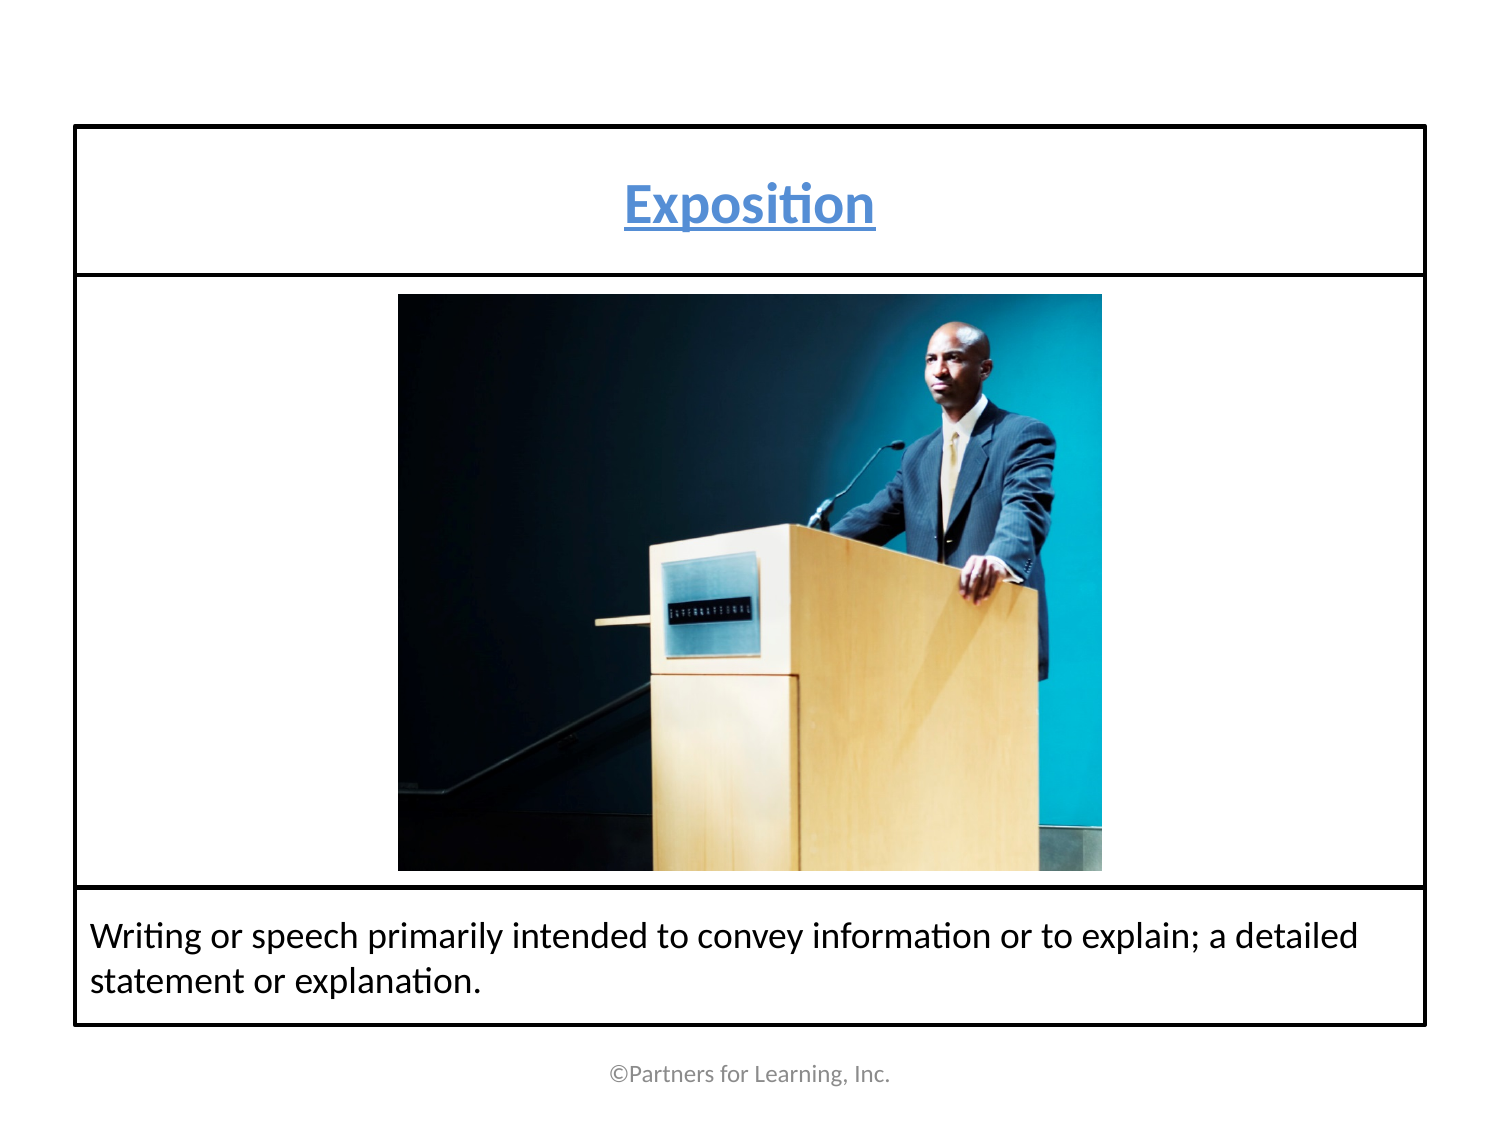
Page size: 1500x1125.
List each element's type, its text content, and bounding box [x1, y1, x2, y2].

picture [398, 294, 1102, 871]
list Exposition [75, 125, 1425, 275]
footer ©Partners for Learning, Inc. [512, 1042, 988, 1103]
picture [836, 489, 847, 497]
list Writing or speech primarily intended to convey information or to explain; a detailed statement or explanation. [75, 887, 1425, 1025]
